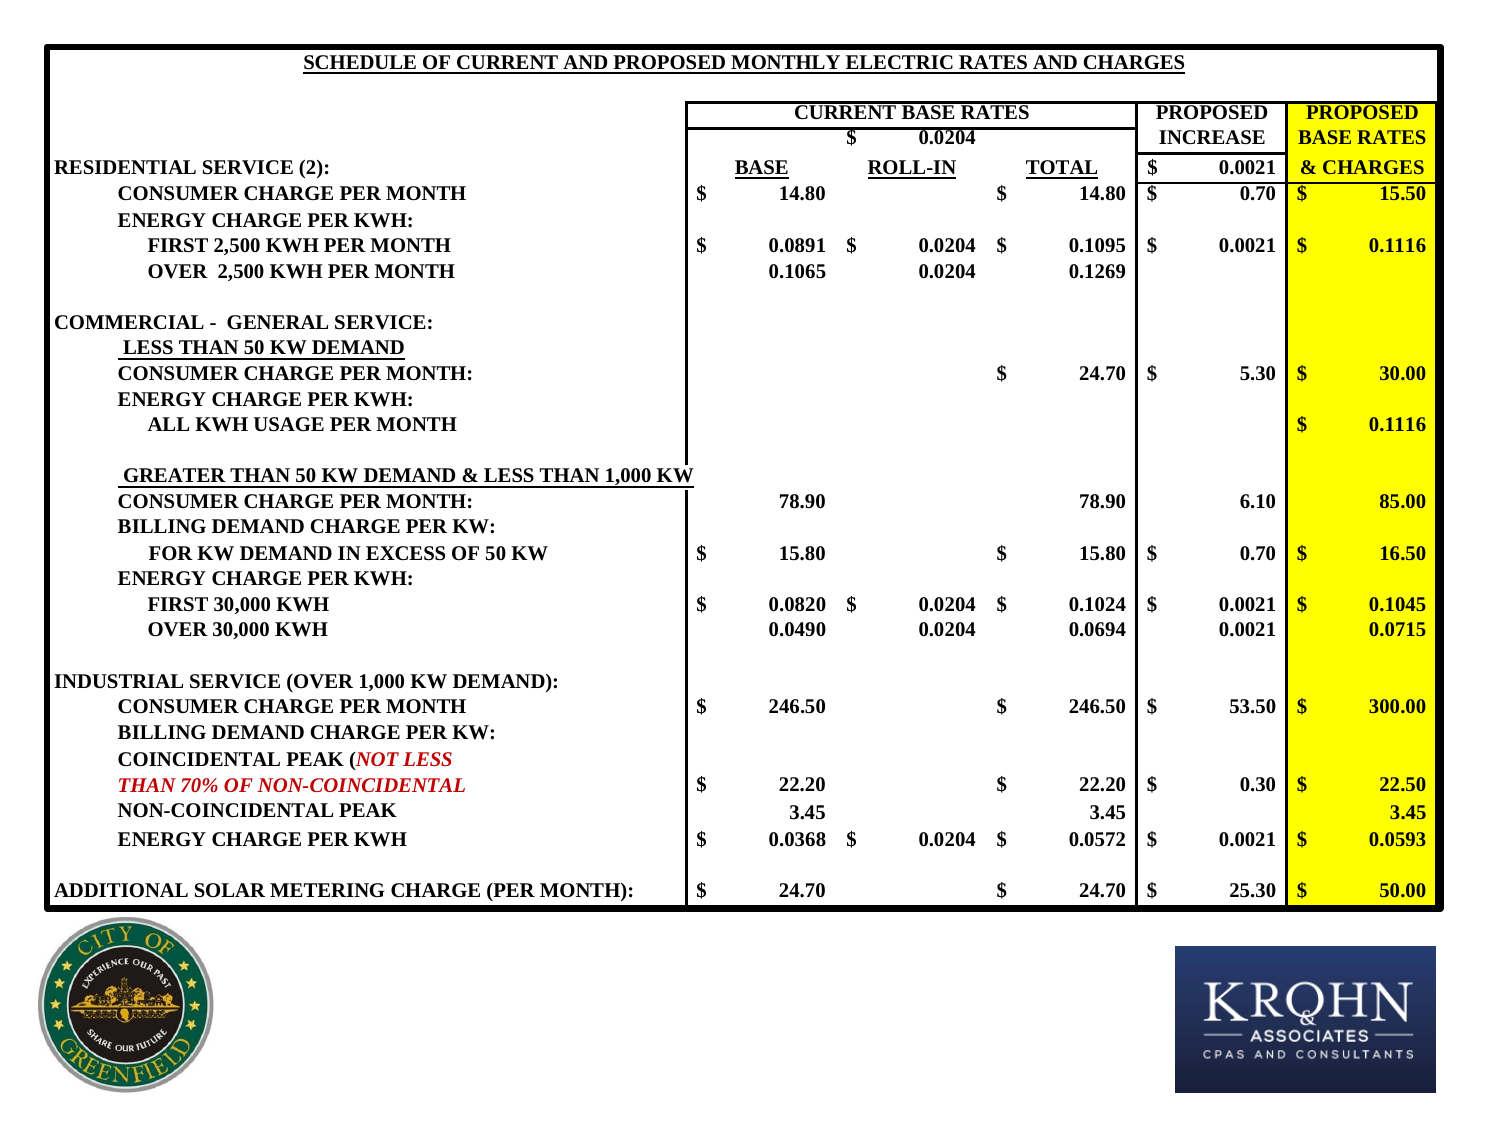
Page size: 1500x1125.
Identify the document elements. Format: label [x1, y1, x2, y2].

picture [37, 916, 214, 1093]
picture [49, 49, 1438, 906]
picture [1175, 946, 1436, 1093]
